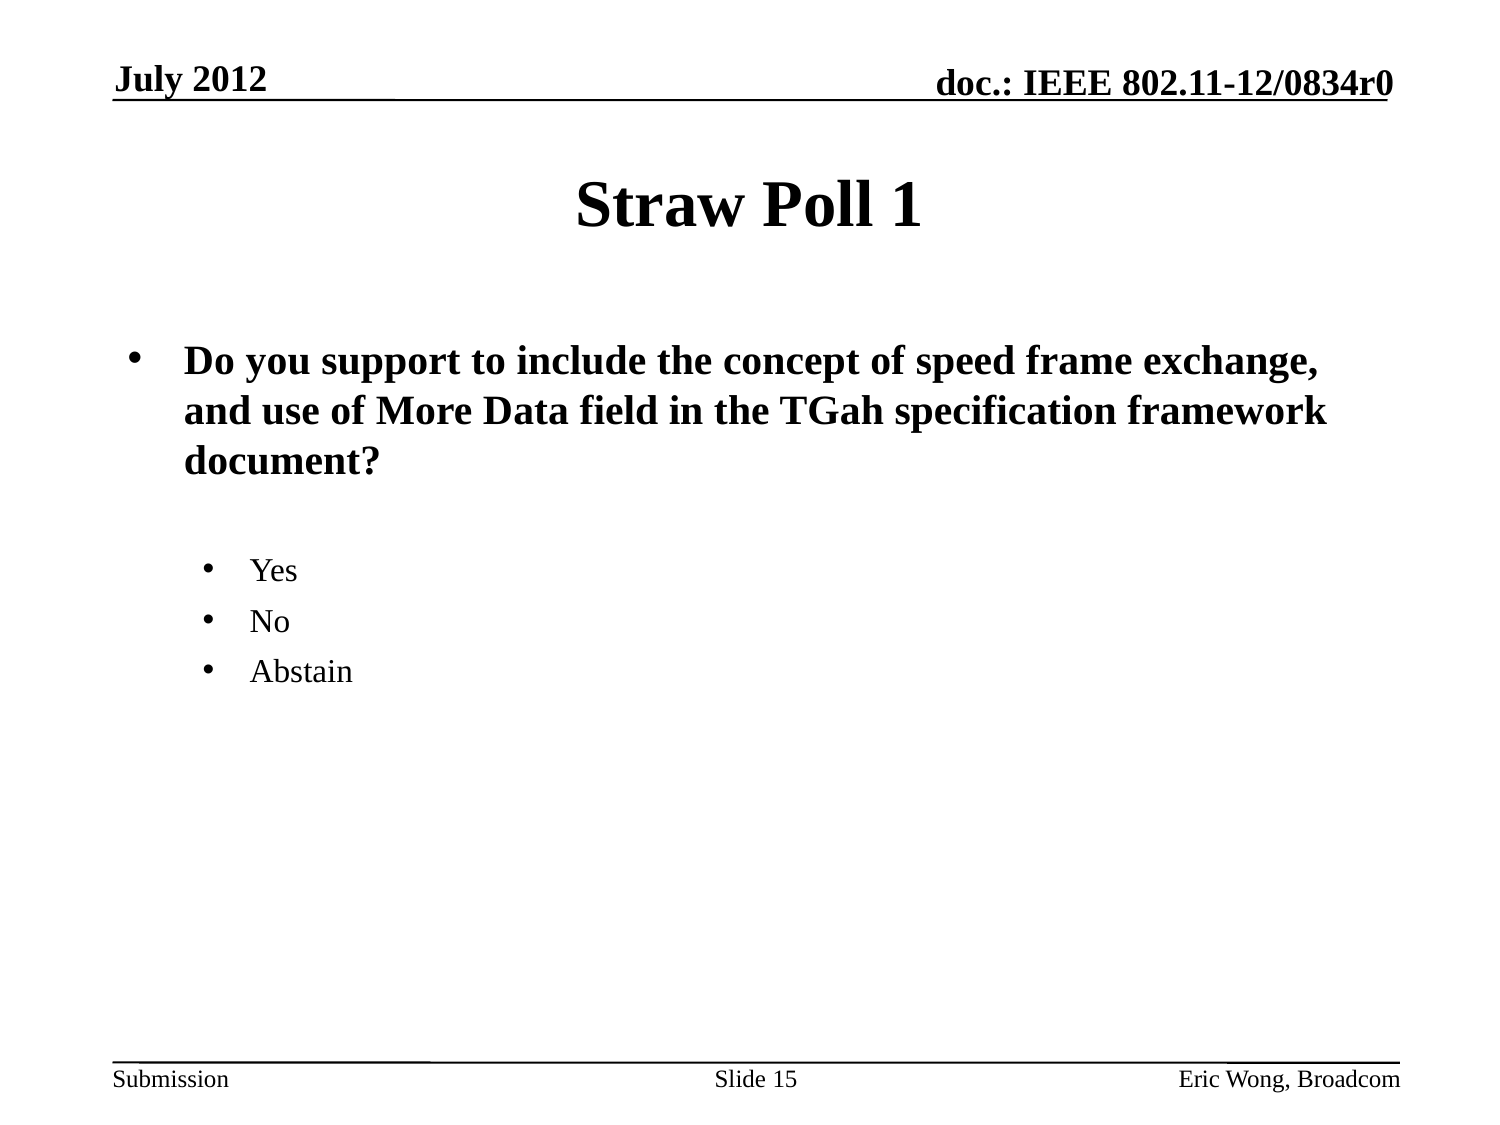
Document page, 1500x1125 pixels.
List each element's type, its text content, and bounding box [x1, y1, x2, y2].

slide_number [114, 54, 423, 100]
title Straw Poll 1 [112, 112, 1388, 288]
text_box Eric Wong, Broadcom [878, 1062, 1402, 1092]
list Do you support to include the concept of speed frame exchange, and use of More Data field in the TGah specification framework document? Yes No Abstain [112, 324, 1388, 1000]
slide_number Slide 15 [712, 1061, 800, 1123]
